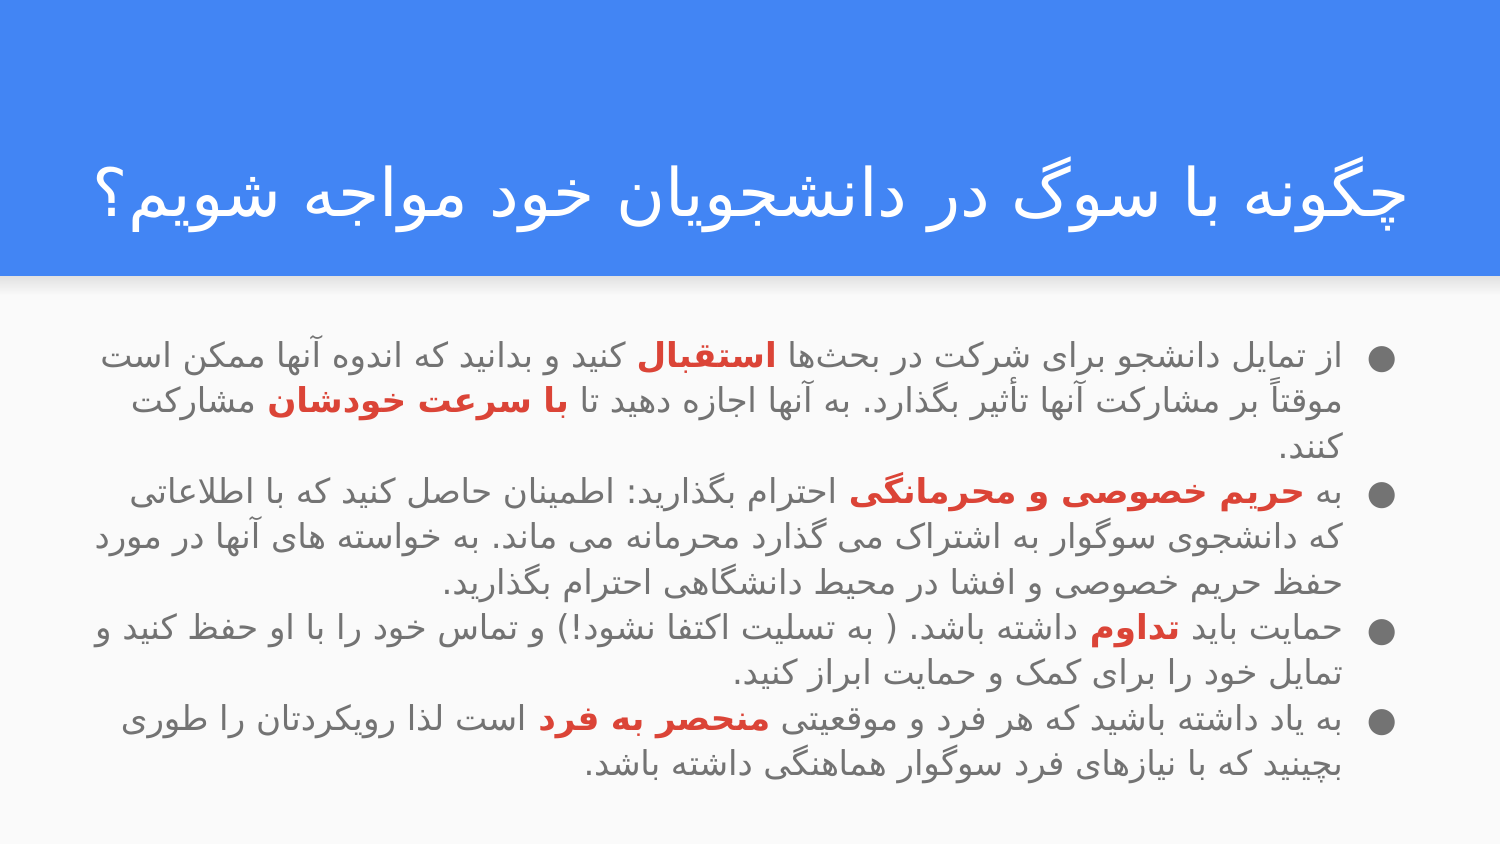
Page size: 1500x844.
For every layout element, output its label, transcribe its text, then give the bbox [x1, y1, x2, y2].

title چگونه با سوگ در دانشجویان خود مواجه شویم؟ [77, 121, 1427, 248]
list از تمایل دانشجو برای شرکت در بحث‌ها استقبال کنید و بدانید که اندوه آنها ممکن است موقتاً بر مشارکت آنها تأثیر بگذارد. به آنها اجازه دهید تا با سرعت خودشان مشارکت کنند. به حریم خصوصی و محرمانگی احترام بگذارید: اطمینان حاصل کنید که با اطلاعاتی که دانشجوی سوگوار به اشتراک می گذارد محرمانه می ماند. به خواسته های آنها در مورد حفظ حریم خصوصی و افشا در محیط دانشگاهی احترام بگذارید. حمایت باید تداوم داشته باشد. ( به تسلیت اکتفا نشود!) و تماس خود را با او حفظ کنید و تمایل خود را برای کمک و حمایت ابراز کنید. به یاد داشته باشید که هر فرد و موقعیتی منحصر به فرد است لذا رویکردتان را طوری بچینید که با نیازهای فرد سوگوار هماهنگی داشته باشد. [77, 314, 1427, 808]
